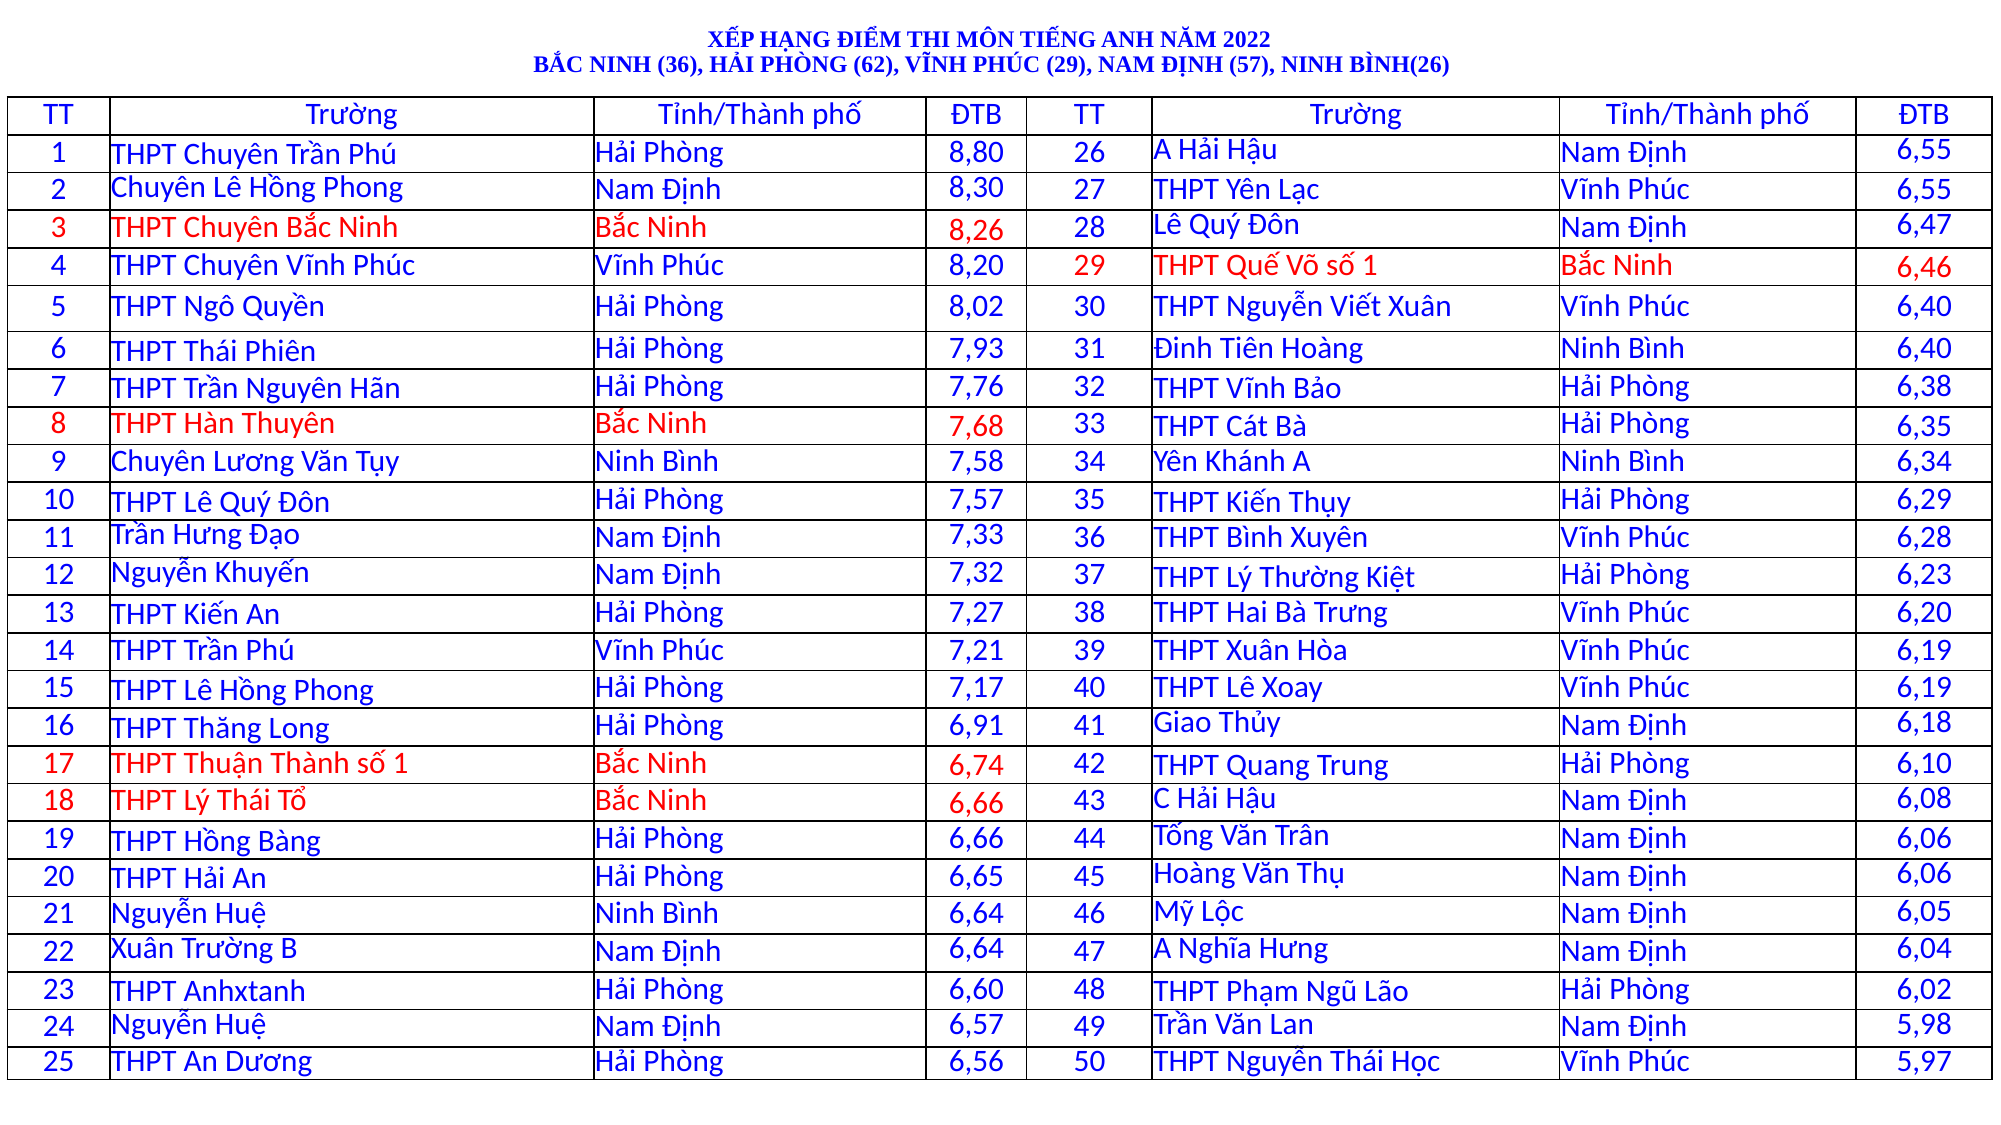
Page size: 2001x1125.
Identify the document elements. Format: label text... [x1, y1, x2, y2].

table_cell Hải Phòng [595, 671, 925, 707]
table_cell 12 [8, 558, 109, 594]
table_cell THPT Kiến Thụy [1153, 483, 1559, 519]
table_cell 6,05 [1857, 897, 1991, 933]
table_cell 2 [8, 173, 109, 209]
table_cell 13 [8, 596, 109, 632]
table_cell Nam Định [595, 558, 925, 594]
table_cell 6,64 [927, 897, 1026, 933]
table_cell Hải Phòng [595, 286, 925, 331]
table_cell Vĩnh Phúc [595, 249, 925, 285]
table_cell Nam Định [1560, 1010, 1855, 1046]
table_cell Hải Phòng [595, 370, 925, 406]
table_cell Nam Định [1560, 897, 1855, 933]
table_cell Hải Phòng [1560, 408, 1855, 444]
table_cell 40 [1027, 671, 1151, 707]
title XẾP HẠNG ĐIỂM THI MÔN TIẾNG ANH NĂM 2022 BẮC NINH (36), HẢI PHÒNG (62), VĨNH PHÚC (29), NAM ĐỊNH (57), NINH BÌNH(26) [0, 18, 1986, 86]
table_cell Nam Định [1560, 822, 1855, 858]
table_cell 16 [8, 709, 109, 745]
table_cell 5,98 [1857, 1010, 1991, 1046]
table_cell THPT Quế Võ số 1 [1153, 249, 1559, 285]
table_cell 31 [1027, 332, 1151, 368]
table_cell Tống Văn Trân [1153, 822, 1559, 858]
table_cell Vĩnh Phúc [1560, 634, 1855, 670]
table_cell 7,27 [927, 596, 1026, 632]
table_cell Nam Định [1560, 709, 1855, 745]
table_cell Nam Định [1560, 136, 1855, 172]
table_cell Hải Phòng [1560, 370, 1855, 406]
table_cell 6,66 [927, 784, 1026, 820]
table_header ĐTB [1857, 98, 1991, 134]
table_cell Bắc Ninh [595, 784, 925, 820]
table_cell Vĩnh Phúc [1560, 1048, 1855, 1079]
table_cell THPT Phạm Ngũ Lão [1153, 973, 1559, 1009]
table_header Trường [111, 98, 593, 134]
table_cell THPT Anhxtanh [111, 973, 593, 1009]
table_cell Vĩnh Phúc [1560, 173, 1855, 209]
table_cell THPT Chuyên Trần Phú [111, 136, 593, 172]
table_cell 47 [1027, 935, 1151, 971]
table_cell THPT Lê Quý Đôn [111, 483, 593, 519]
table_cell 30 [1027, 286, 1151, 331]
table_cell THPT Hai Bà Trưng [1153, 596, 1559, 632]
table_cell 6,40 [1857, 332, 1991, 368]
table_cell THPT Thăng Long [111, 709, 593, 745]
table_cell 22 [8, 935, 109, 971]
table_cell 6,19 [1857, 634, 1991, 670]
table_cell 33 [1027, 408, 1151, 444]
table_header Tỉnh/Thành phố [595, 98, 925, 134]
table_cell 39 [1027, 634, 1151, 670]
table_cell 26 [1027, 136, 1151, 172]
table_cell THPT Lý Thái Tổ [111, 784, 593, 820]
table_cell Hải Phòng [595, 709, 925, 745]
table_cell 7,57 [927, 483, 1026, 519]
table_cell THPT Cát Bà [1153, 408, 1559, 444]
table_cell Nam Định [595, 935, 925, 971]
table_cell Nguyễn Huệ [111, 1010, 593, 1046]
table_cell Ninh Bình [595, 897, 925, 933]
table_header Tỉnh/Thành phố [1560, 98, 1855, 134]
table_header TT [1027, 98, 1151, 134]
table_cell 7,32 [927, 558, 1026, 594]
table_cell 35 [1027, 483, 1151, 519]
table_cell 21 [8, 897, 109, 933]
table_cell 6,06 [1857, 822, 1991, 858]
table_cell Nam Định [1560, 784, 1855, 820]
table_cell Hải Phòng [595, 596, 925, 632]
table_cell 6,46 [1857, 249, 1991, 285]
table_cell THPT Thái Phiên [111, 332, 593, 368]
table_cell 50 [1027, 1048, 1151, 1079]
table_cell Nguyễn Khuyến [111, 558, 593, 594]
table_cell 7 [8, 370, 109, 406]
table_cell 45 [1027, 860, 1151, 896]
table_cell Mỹ Lộc [1153, 897, 1559, 933]
table_cell Hải Phòng [1560, 973, 1855, 1009]
table_cell THPT Trần Phú [111, 634, 593, 670]
table_cell 6,55 [1857, 136, 1991, 172]
table_header Trường [1153, 98, 1559, 134]
table_cell 5,97 [1857, 1048, 1991, 1079]
table_header ĐTB [927, 98, 1026, 134]
table_cell 28 [1027, 211, 1151, 247]
table_cell Bắc Ninh [595, 747, 925, 783]
table_cell 43 [1027, 784, 1151, 820]
table_cell 6,64 [927, 935, 1026, 971]
table_cell Đinh Tiên Hoàng [1153, 332, 1559, 368]
table_cell C Hải Hậu [1153, 784, 1559, 820]
table_cell 6,19 [1857, 671, 1991, 707]
table_cell 6,29 [1857, 483, 1991, 519]
table_cell THPT Thuận Thành số 1 [111, 747, 593, 783]
table_cell 6,55 [1857, 173, 1991, 209]
table_cell 6,06 [1857, 860, 1991, 896]
table_cell THPT Quang Trung [1153, 747, 1559, 783]
table_cell 8,80 [927, 136, 1026, 172]
table_cell 14 [8, 634, 109, 670]
table_cell 6,60 [927, 973, 1026, 1009]
table_cell Trần Văn Lan [1153, 1010, 1559, 1046]
table_cell 7,58 [927, 445, 1026, 481]
table_cell Lê Quý Đôn [1153, 211, 1559, 247]
table_cell 6,04 [1857, 935, 1991, 971]
table_cell THPT Nguyễn Viết Xuân [1153, 286, 1559, 331]
table_cell 6,40 [1857, 286, 1991, 331]
table_cell 49 [1027, 1010, 1151, 1046]
table_cell 6 [8, 332, 109, 368]
table_cell 19 [8, 822, 109, 858]
table_cell Vĩnh Phúc [1560, 596, 1855, 632]
table_cell Ninh Bình [1560, 445, 1855, 481]
table_cell Nam Định [1560, 935, 1855, 971]
table_cell 24 [8, 1010, 109, 1046]
table_cell THPT Hồng Bàng [111, 822, 593, 858]
table_cell 8,30 [927, 173, 1026, 209]
table_cell 6,10 [1857, 747, 1991, 783]
table_cell 18 [8, 784, 109, 820]
table_cell THPT Bình Xuyên [1153, 521, 1559, 557]
table_cell THPT Kiến An [111, 596, 593, 632]
table_cell Hải Phòng [595, 332, 925, 368]
table_cell THPT Trần Nguyên Hãn [111, 370, 593, 406]
table_cell Vĩnh Phúc [1560, 671, 1855, 707]
table_cell 6,02 [1857, 973, 1991, 1009]
table_cell Nam Định [1560, 860, 1855, 896]
table_cell 5 [8, 286, 109, 331]
table_cell 15 [8, 671, 109, 707]
table_cell THPT Hải An [111, 860, 593, 896]
table_cell THPT Chuyên Vĩnh Phúc [111, 249, 593, 285]
table_cell 8,20 [927, 249, 1026, 285]
table_cell Giao Thủy [1153, 709, 1559, 745]
table_cell 34 [1027, 445, 1151, 481]
table_cell 8 [8, 408, 109, 444]
table_cell 20 [8, 860, 109, 896]
table_cell 6,08 [1857, 784, 1991, 820]
table_cell Nam Định [595, 173, 925, 209]
table_cell THPT Lê Hồng Phong [111, 671, 593, 707]
table_cell Hải Phòng [595, 860, 925, 896]
table_cell Nam Định [595, 521, 925, 557]
table_cell 25 [8, 1048, 109, 1079]
table_cell Trần Hưng Đạo [111, 521, 593, 557]
table_cell 3 [8, 211, 109, 247]
table_cell 6,74 [927, 747, 1026, 783]
table_cell Xuân Trường B [111, 935, 593, 971]
table_cell Hải Phòng [595, 973, 925, 1009]
table_cell 36 [1027, 521, 1151, 557]
table_cell 7,21 [927, 634, 1026, 670]
table_cell Vĩnh Phúc [595, 634, 925, 670]
table_cell Hải Phòng [595, 822, 925, 858]
table_cell THPT Xuân Hòa [1153, 634, 1559, 670]
table_cell Ninh Bình [595, 445, 925, 481]
table_cell 7,17 [927, 671, 1026, 707]
table_cell Bắc Ninh [595, 211, 925, 247]
table_cell 41 [1027, 709, 1151, 745]
table_cell 6,38 [1857, 370, 1991, 406]
table_cell THPT Vĩnh Bảo [1153, 370, 1559, 406]
table_cell Hải Phòng [595, 1048, 925, 1079]
table_cell 38 [1027, 596, 1151, 632]
table_cell 6,18 [1857, 709, 1991, 745]
table_cell THPT Lý Thường Kiệt [1153, 558, 1559, 594]
table_cell 23 [8, 973, 109, 1009]
table_cell 6,20 [1857, 596, 1991, 632]
table_cell THPT Yên Lạc [1153, 173, 1559, 209]
table_cell Hải Phòng [1560, 558, 1855, 594]
table_cell Hải Phòng [595, 136, 925, 172]
table_cell Nguyễn Huệ [111, 897, 593, 933]
table_cell 7,93 [927, 332, 1026, 368]
table_cell 8,26 [927, 211, 1026, 247]
table_cell 11 [8, 521, 109, 557]
table_cell 32 [1027, 370, 1151, 406]
table_cell Bắc Ninh [1560, 249, 1855, 285]
table_cell 6,91 [927, 709, 1026, 745]
table_cell 6,23 [1857, 558, 1991, 594]
table_cell 46 [1027, 897, 1151, 933]
table_cell 6,28 [1857, 521, 1991, 557]
table_cell 27 [1027, 173, 1151, 209]
table_cell Vĩnh Phúc [1560, 286, 1855, 331]
table_cell 29 [1027, 249, 1151, 285]
table_cell 7,76 [927, 370, 1026, 406]
table_cell A Nghĩa Hưng [1153, 935, 1559, 971]
table_cell THPT Ngô Quyền [111, 286, 593, 331]
table_cell Chuyên Lê Hồng Phong [111, 173, 593, 209]
table_cell Bắc Ninh [595, 408, 925, 444]
table_cell Vĩnh Phúc [1560, 521, 1855, 557]
table_cell Hải Phòng [1560, 747, 1855, 783]
table_cell 6,47 [1857, 211, 1991, 247]
table_cell THPT Chuyên Bắc Ninh [111, 211, 593, 247]
table_cell 17 [8, 747, 109, 783]
table_cell 4 [8, 249, 109, 285]
table_cell 1 [8, 136, 109, 172]
table_cell THPT Hàn Thuyên [111, 408, 593, 444]
table_cell Chuyên Lương Văn Tụy [111, 445, 593, 481]
table_cell Hải Phòng [1560, 483, 1855, 519]
table_cell Nam Định [595, 1010, 925, 1046]
table_cell 7,33 [927, 521, 1026, 557]
table_header TT [8, 98, 109, 134]
table_cell 6,66 [927, 822, 1026, 858]
table_cell 44 [1027, 822, 1151, 858]
table_cell 37 [1027, 558, 1151, 594]
table_cell THPT Lê Xoay [1153, 671, 1559, 707]
table_cell 7,68 [927, 408, 1026, 444]
table_cell THPT Nguyễn Thái Học [1153, 1048, 1559, 1079]
table_cell Nam Định [1560, 211, 1855, 247]
table_cell 10 [8, 483, 109, 519]
table_cell 6,65 [927, 860, 1026, 896]
table_cell Yên Khánh A [1153, 445, 1559, 481]
table_cell 48 [1027, 973, 1151, 1009]
table_cell 42 [1027, 747, 1151, 783]
table_cell Hải Phòng [595, 483, 925, 519]
table_cell 8,02 [927, 286, 1026, 331]
table_cell A Hải Hậu [1153, 136, 1559, 172]
table_cell 6,56 [927, 1048, 1026, 1079]
table_cell Ninh Bình [1560, 332, 1855, 368]
table_cell 6,34 [1857, 445, 1991, 481]
table_cell THPT An Dương [111, 1048, 593, 1079]
table_cell 6,57 [927, 1010, 1026, 1046]
table_cell 6,35 [1857, 408, 1991, 444]
table_cell Hoàng Văn Thụ [1153, 860, 1559, 896]
table_cell 9 [8, 445, 109, 481]
